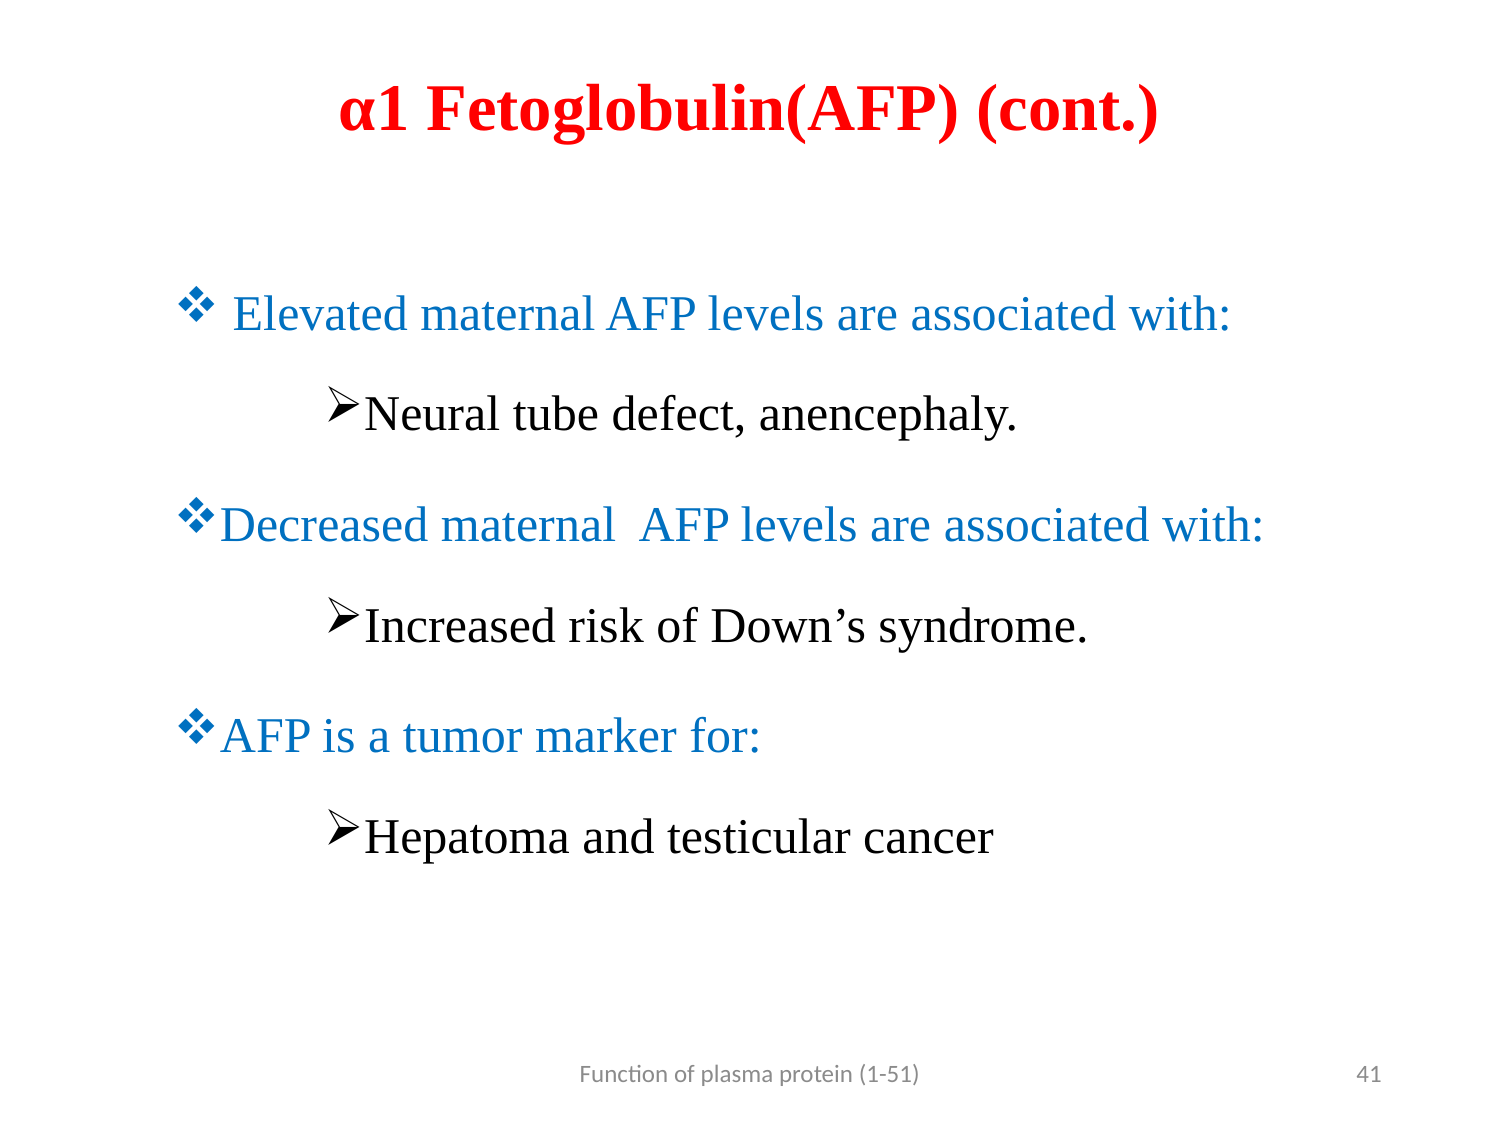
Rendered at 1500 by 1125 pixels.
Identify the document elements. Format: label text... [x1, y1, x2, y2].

list Elevated maternal AFP levels are associated with: Neural tube defect, anencephaly. Decreased maternal AFP levels are associated with: Increased risk of Down’s syndrome. AFP is a tumor marker for: Hepatoma and testicular cancer [159, 242, 1376, 905]
slide_number 41 [1059, 1042, 1397, 1103]
footer Function of plasma protein (1-51) [496, 1042, 1004, 1103]
title α1 Fetoglobulin(AFP) (cont.) [103, 54, 1397, 164]
